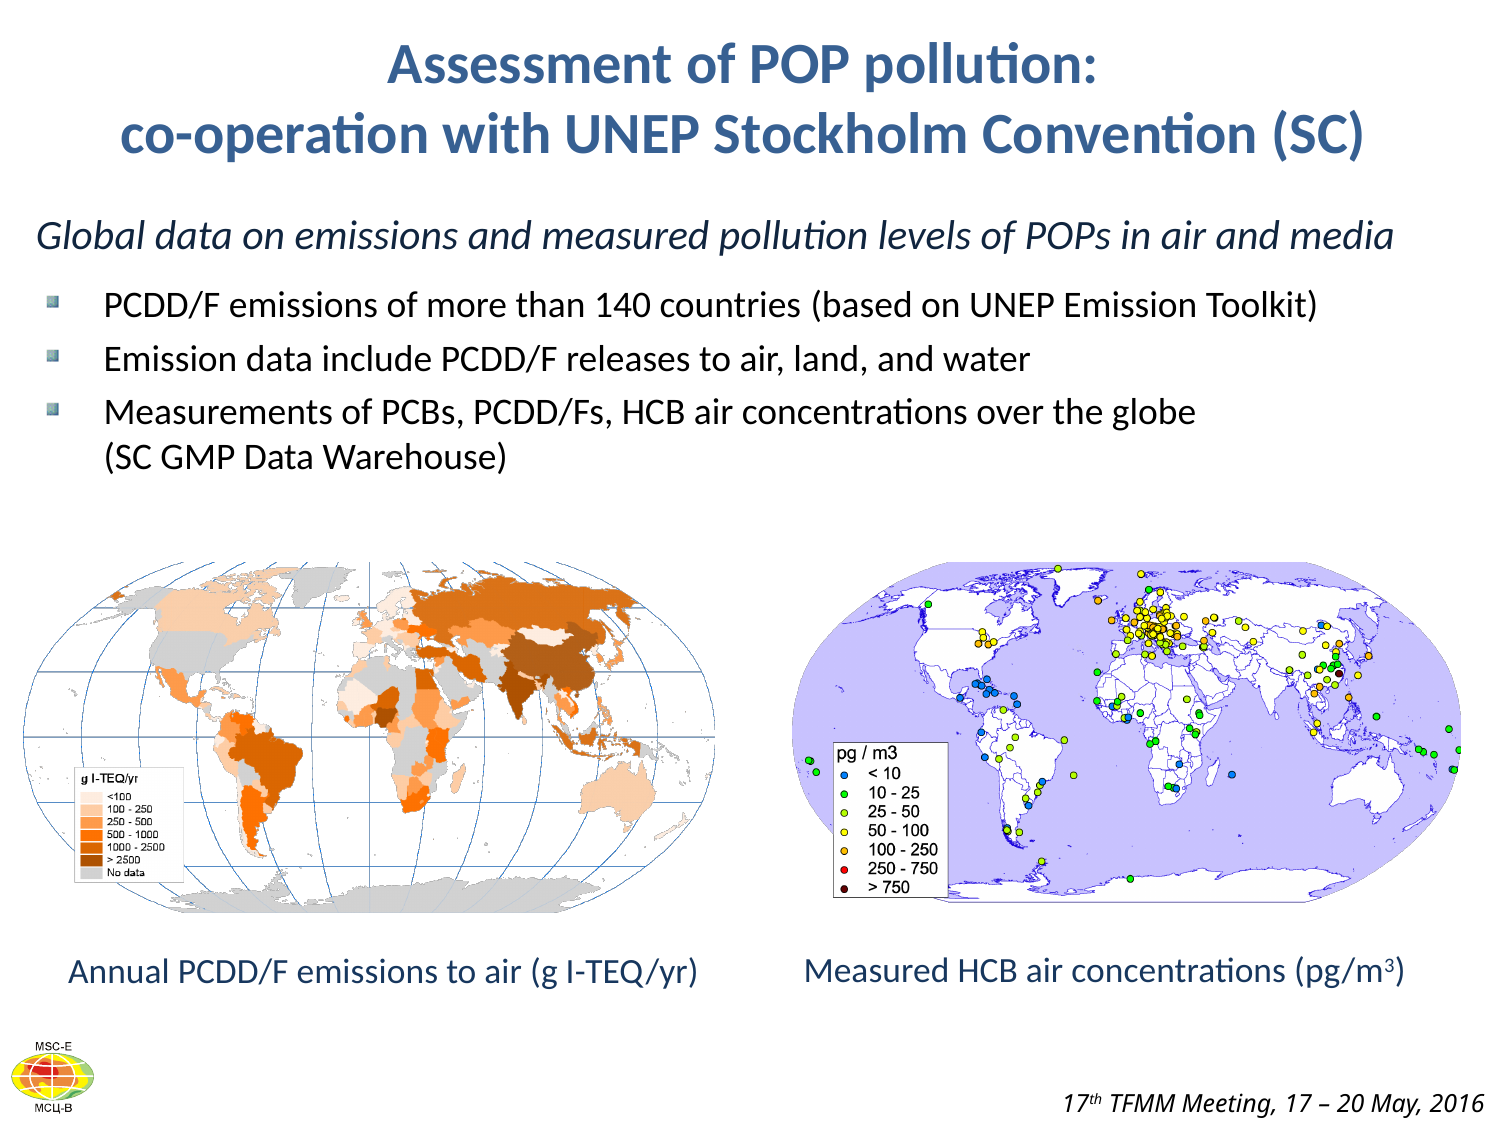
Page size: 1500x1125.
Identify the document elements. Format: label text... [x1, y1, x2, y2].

text_box Annual PCDD/F emissions to air (g I-TEQ/yr) [29, 940, 739, 998]
picture [44, 293, 62, 311]
picture [44, 347, 62, 365]
text_box Measured HCB air concentrations (pg/m3) [750, 940, 1459, 1040]
picture [23, 561, 715, 913]
text_box Global data on emissions and measured pollution levels of POPs in air and media [0, 200, 1433, 265]
picture [790, 561, 1461, 913]
text_box PCDD/F emissions of more than 140 countries (based on UNEP Emission Toolkit) Emission data include PCDD/F releases to air, land, and water Measurements of PCBs, PCDD/Fs, HCB air concentrations over the globe (SC GMP Data Warehouse) [29, 272, 1460, 485]
picture [44, 400, 62, 419]
picture [11, 1042, 94, 1114]
text_box Assessment of POP pollution: co-operation with UNEP Stockholm Convention (SC) [0, 44, 1500, 146]
